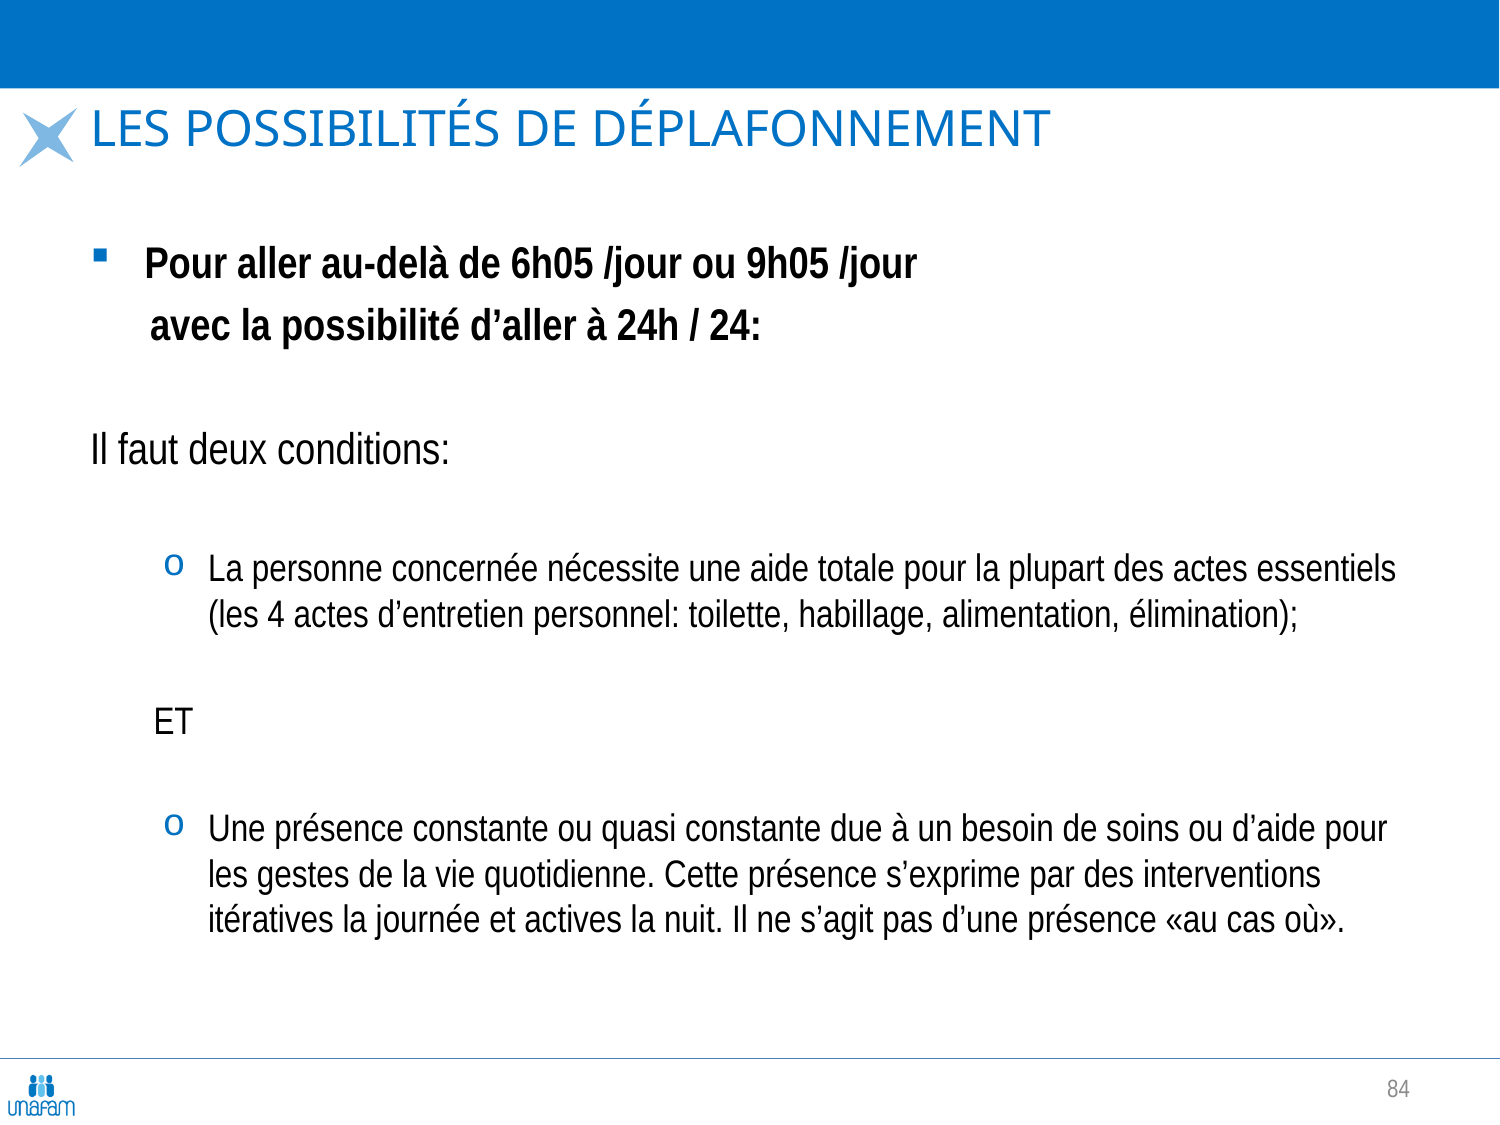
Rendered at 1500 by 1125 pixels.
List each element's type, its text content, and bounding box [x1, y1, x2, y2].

slide_number 84 [1074, 1057, 1425, 1118]
title Les possibilités de déplafonnement [75, 89, 1425, 220]
picture [4, 1070, 79, 1118]
list Pour aller au-delà de 6h05 /jour ou 9h05 /jour avec la possibilité d’aller à 24h / 24: Il faut deux conditions: La personne concernée nécessite une aide totale pour la plupart des actes essentiels (les 4 actes d’entretien personnel: toilette, habillage, alimentation, élimination); ET Une présence constante ou quasi constante due à un besoin de soins ou d’aide pour les gestes de la vie quotidienne. Cette présence s’exprime par des interventions itératives la journée et actives la nuit. Il ne s’agit pas d’une présence «au cas où». [75, 226, 1425, 1024]
